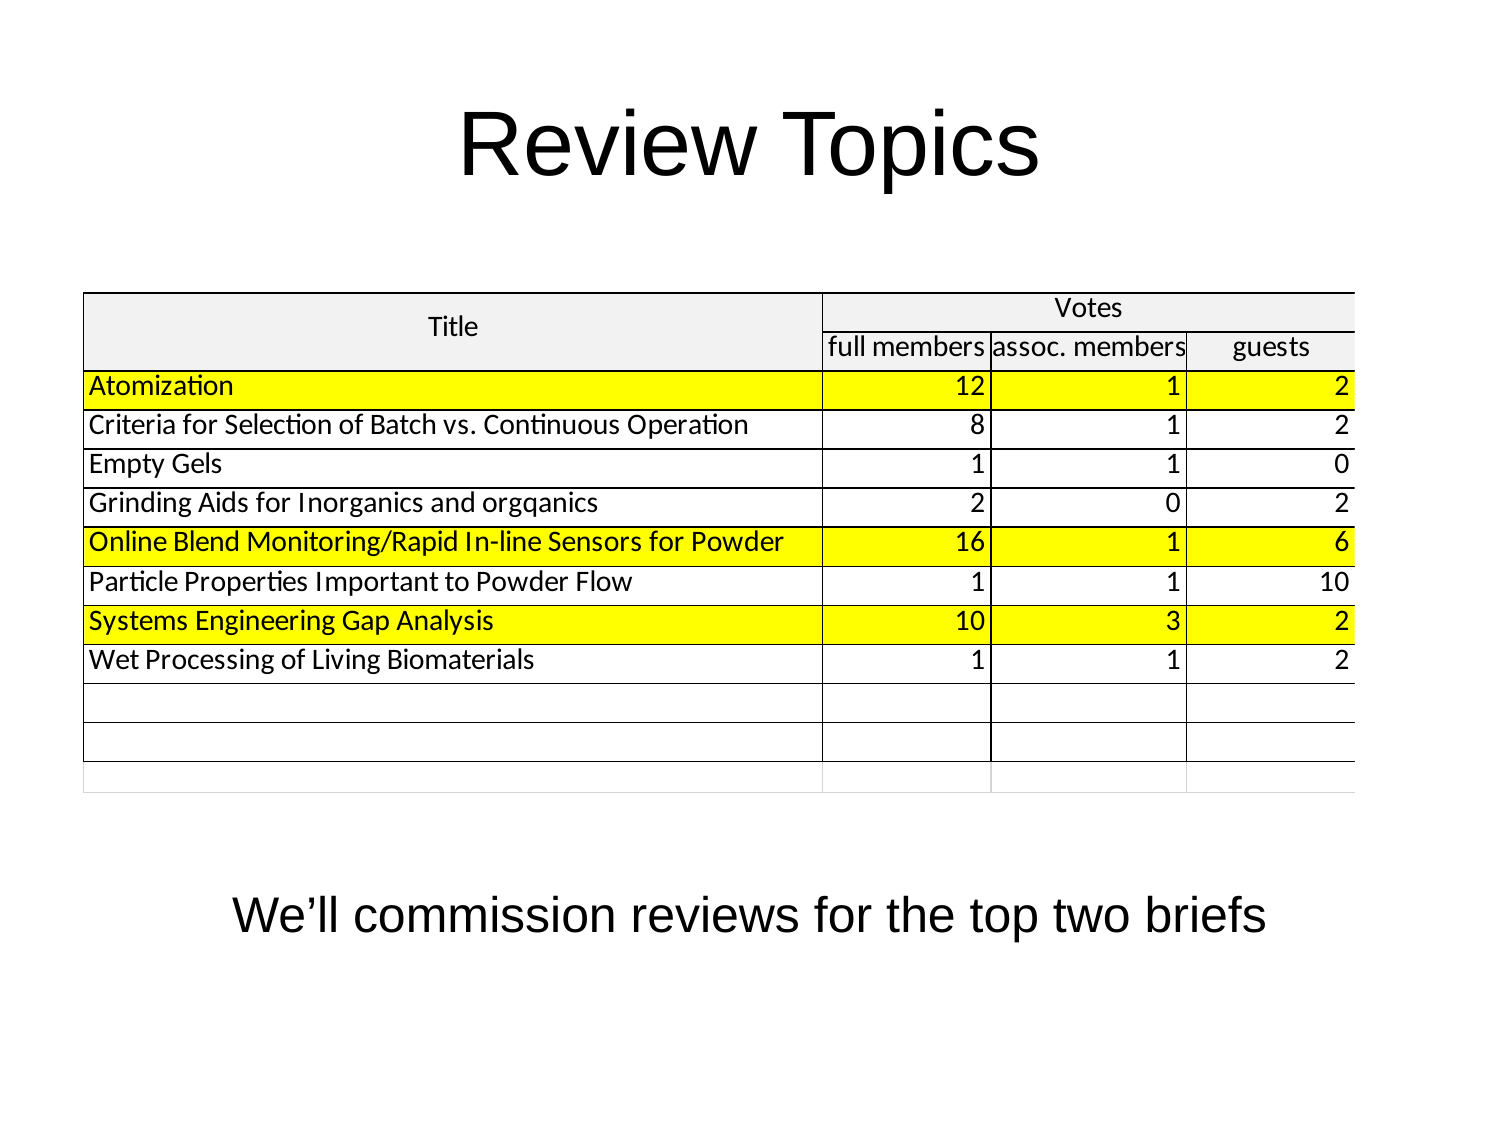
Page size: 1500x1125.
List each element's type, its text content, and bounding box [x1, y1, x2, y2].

title Review Topics [75, 45, 1425, 233]
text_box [82, 291, 1357, 794]
text_box We’ll commission reviews for the top two briefs [217, 874, 1283, 950]
